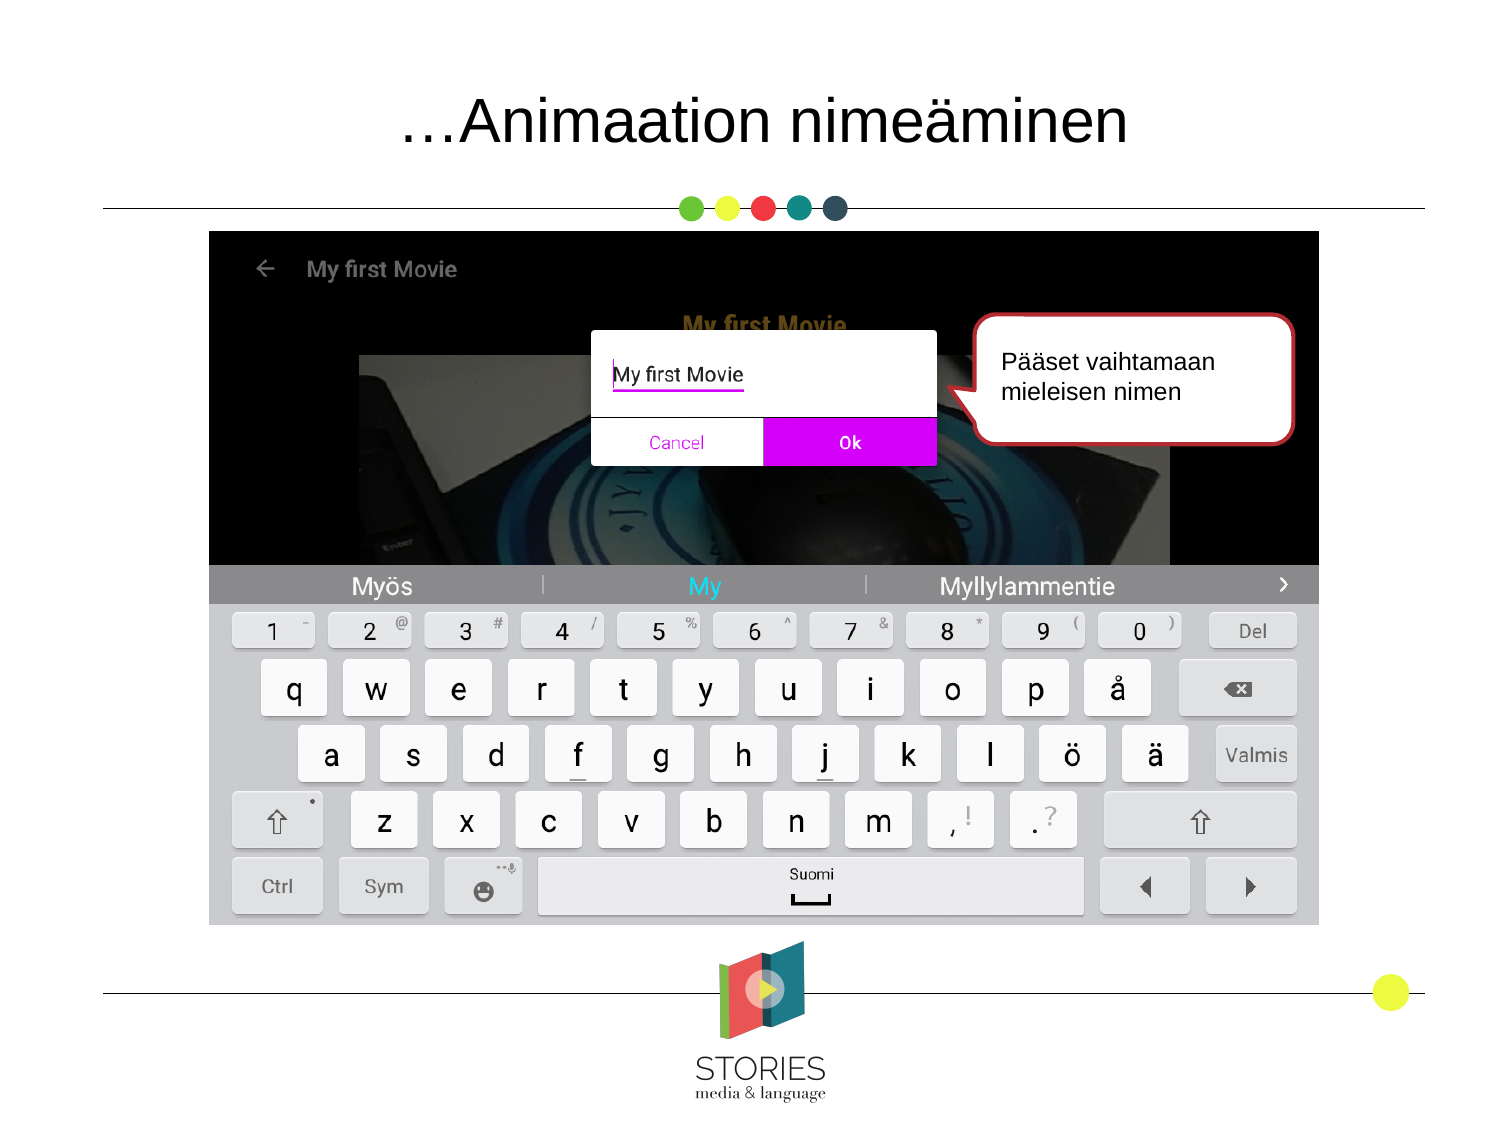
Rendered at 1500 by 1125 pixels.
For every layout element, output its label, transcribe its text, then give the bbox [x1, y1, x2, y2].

title …Animaation nimeäminen [102, 45, 1425, 190]
picture [209, 231, 1319, 926]
picture [695, 941, 826, 1103]
